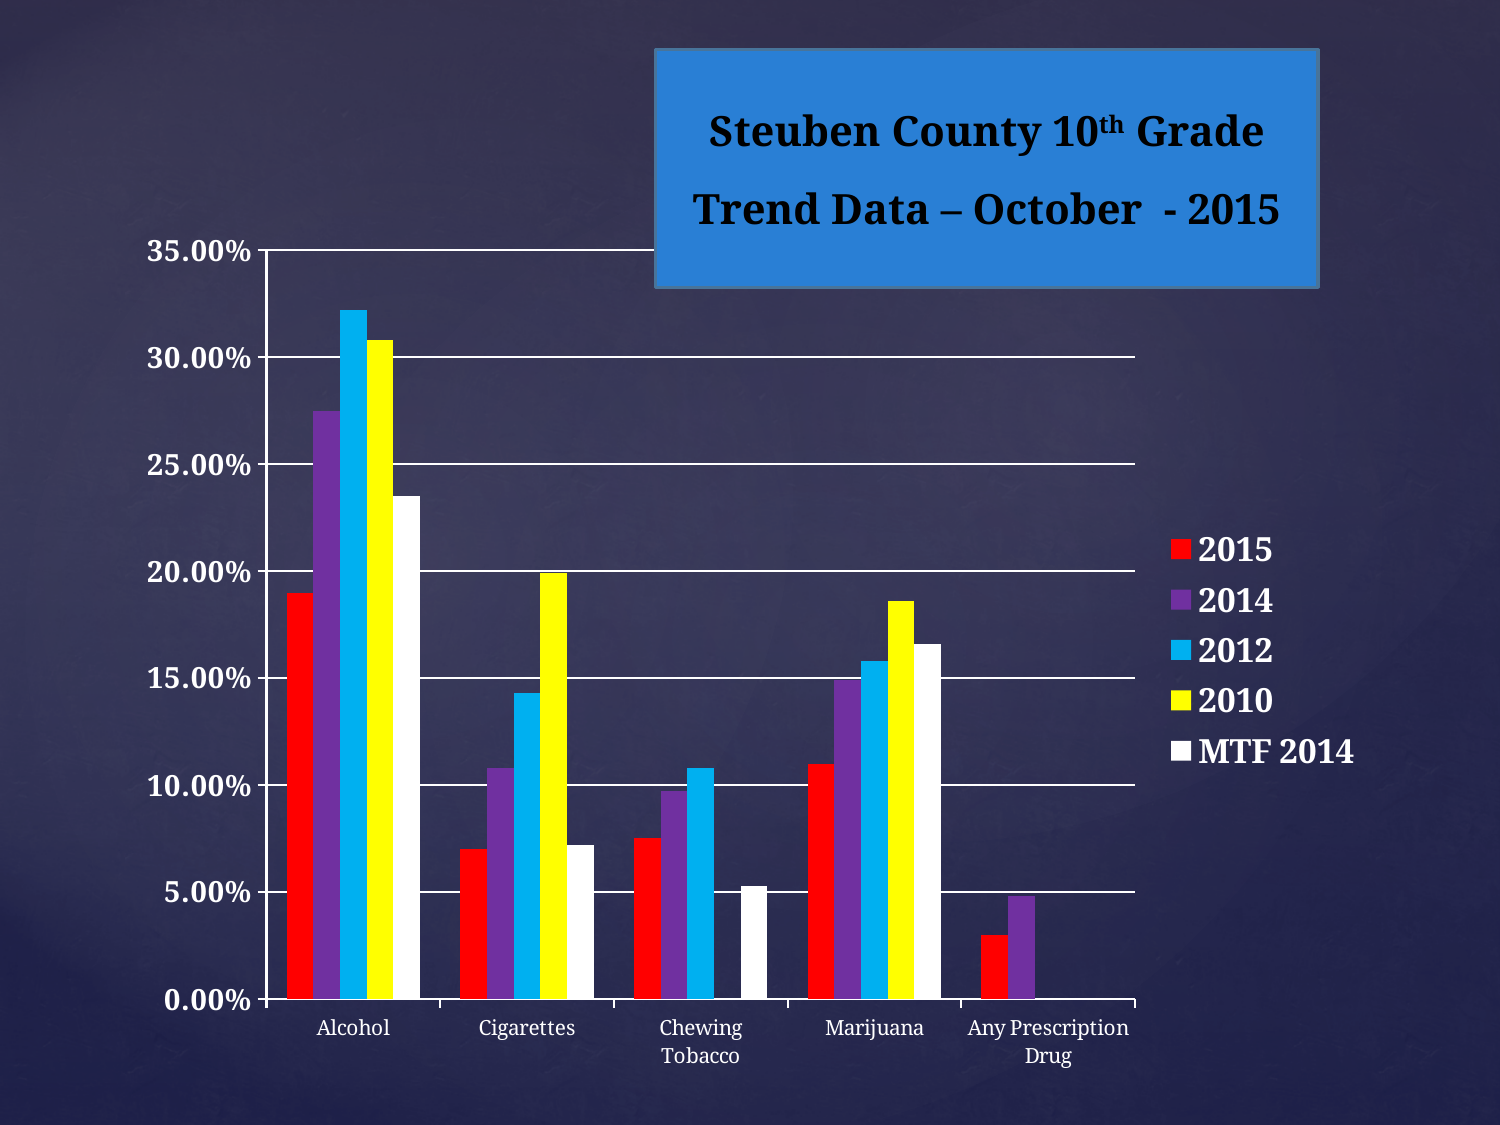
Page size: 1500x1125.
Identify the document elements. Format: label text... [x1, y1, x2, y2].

text_box Steuben County 10th Grade Trend Data – October - 2015 [654, 48, 1320, 208]
chart [121, 211, 1379, 1088]
